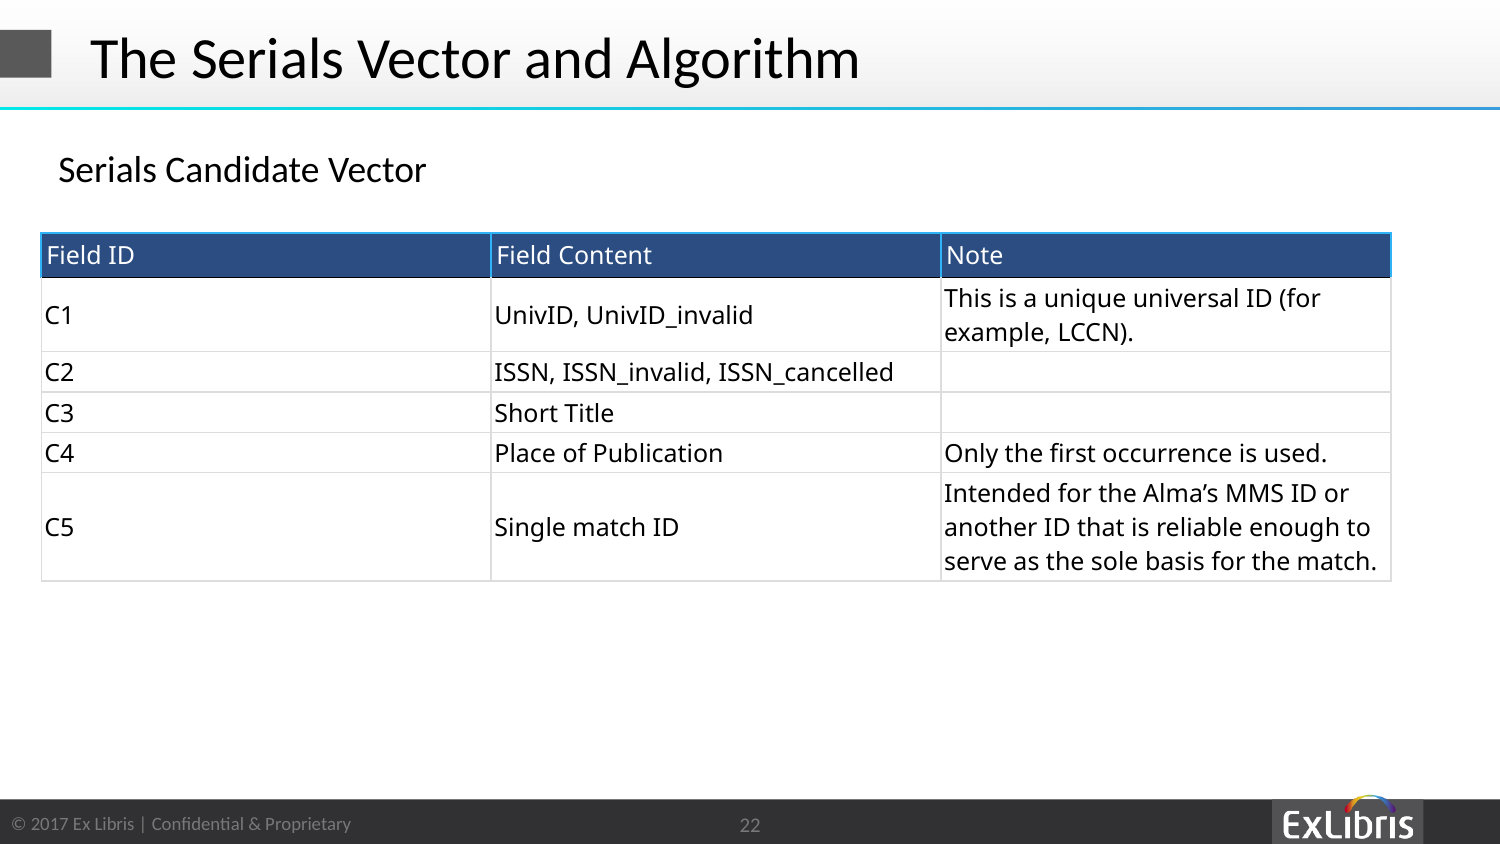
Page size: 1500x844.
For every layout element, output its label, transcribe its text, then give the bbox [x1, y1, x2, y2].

text_box Serials Candidate Vector [43, 137, 443, 198]
table_header Note [942, 234, 1390, 277]
slide_number 22 [705, 793, 795, 844]
table_cell C5 [42, 473, 490, 580]
table_cell C4 [42, 433, 490, 472]
table_cell C2 [42, 352, 490, 391]
table_cell Intended for the Alma’s MMS ID or another ID that is reliable enough to serve as the sole basis for the match. [942, 473, 1390, 580]
picture [1282, 794, 1414, 840]
table_cell Place of Publication [492, 433, 940, 472]
table_cell UnivID, UnivID_invalid [492, 278, 940, 351]
table_header Field Content [492, 234, 940, 277]
table_cell Single match ID [492, 473, 940, 580]
table_cell C3 [42, 393, 490, 432]
table_header Field ID [42, 234, 490, 277]
table_cell [942, 393, 1390, 432]
table_cell [942, 352, 1390, 391]
table_cell ISSN, ISSN_invalid, ISSN_cancelled [492, 352, 940, 391]
table_cell C1 [42, 278, 490, 351]
table_cell Short Title [492, 393, 940, 432]
table_cell This is a unique universal ID (for example, LCCN). [942, 278, 1390, 351]
title The Serials Vector and Algorithm [75, 8, 1425, 103]
table_cell Only the first occurrence is used. [942, 433, 1390, 472]
